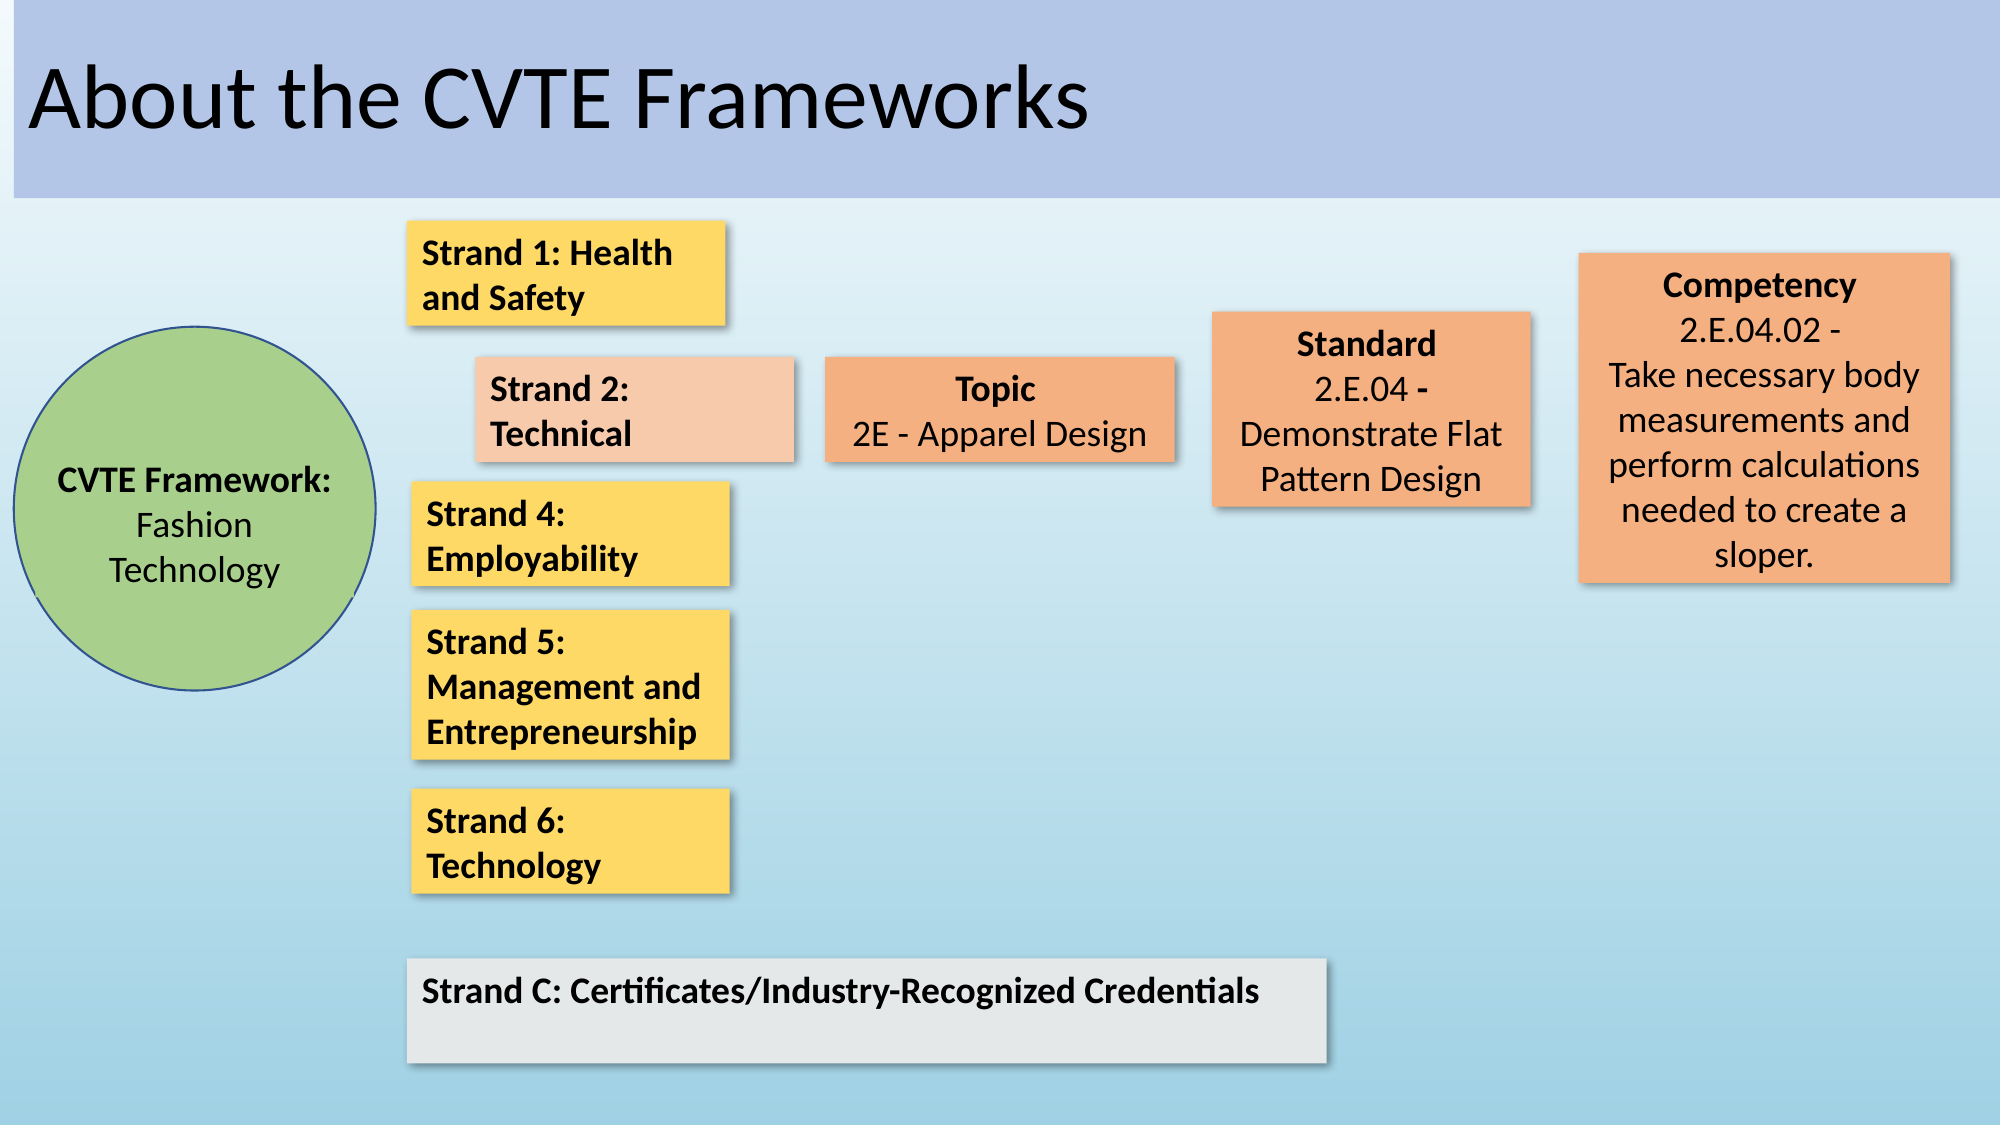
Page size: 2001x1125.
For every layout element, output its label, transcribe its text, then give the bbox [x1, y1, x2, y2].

text_box Strand 6: Technology [411, 788, 730, 894]
text_box Strand 1: Health and Safety [406, 220, 726, 326]
text_box CVTE Framework: Fashion Technology [35, 447, 354, 598]
title About the CVTE Frameworks [13, 0, 2000, 199]
text_box [13, 326, 376, 595]
text_box Competency 2.E.04.02 - Take necessary body measurements and perform calculations needed to create a sloper. [1578, 252, 1951, 583]
text_box Strand 4: Employability [411, 481, 730, 587]
text_box Strand 5: Management and Entrepreneurship [411, 609, 730, 760]
text_box [37, 598, 353, 691]
text_box Strand 2: Technical [475, 356, 794, 462]
text_box Topic 2E - Apparel Design [825, 356, 1175, 462]
text_box Standard 2.E.04 -Demonstrate Flat Pattern Design [1212, 311, 1531, 507]
text_box Strand C: Certificates/Industry-Recognized Credentials [406, 958, 1327, 1064]
